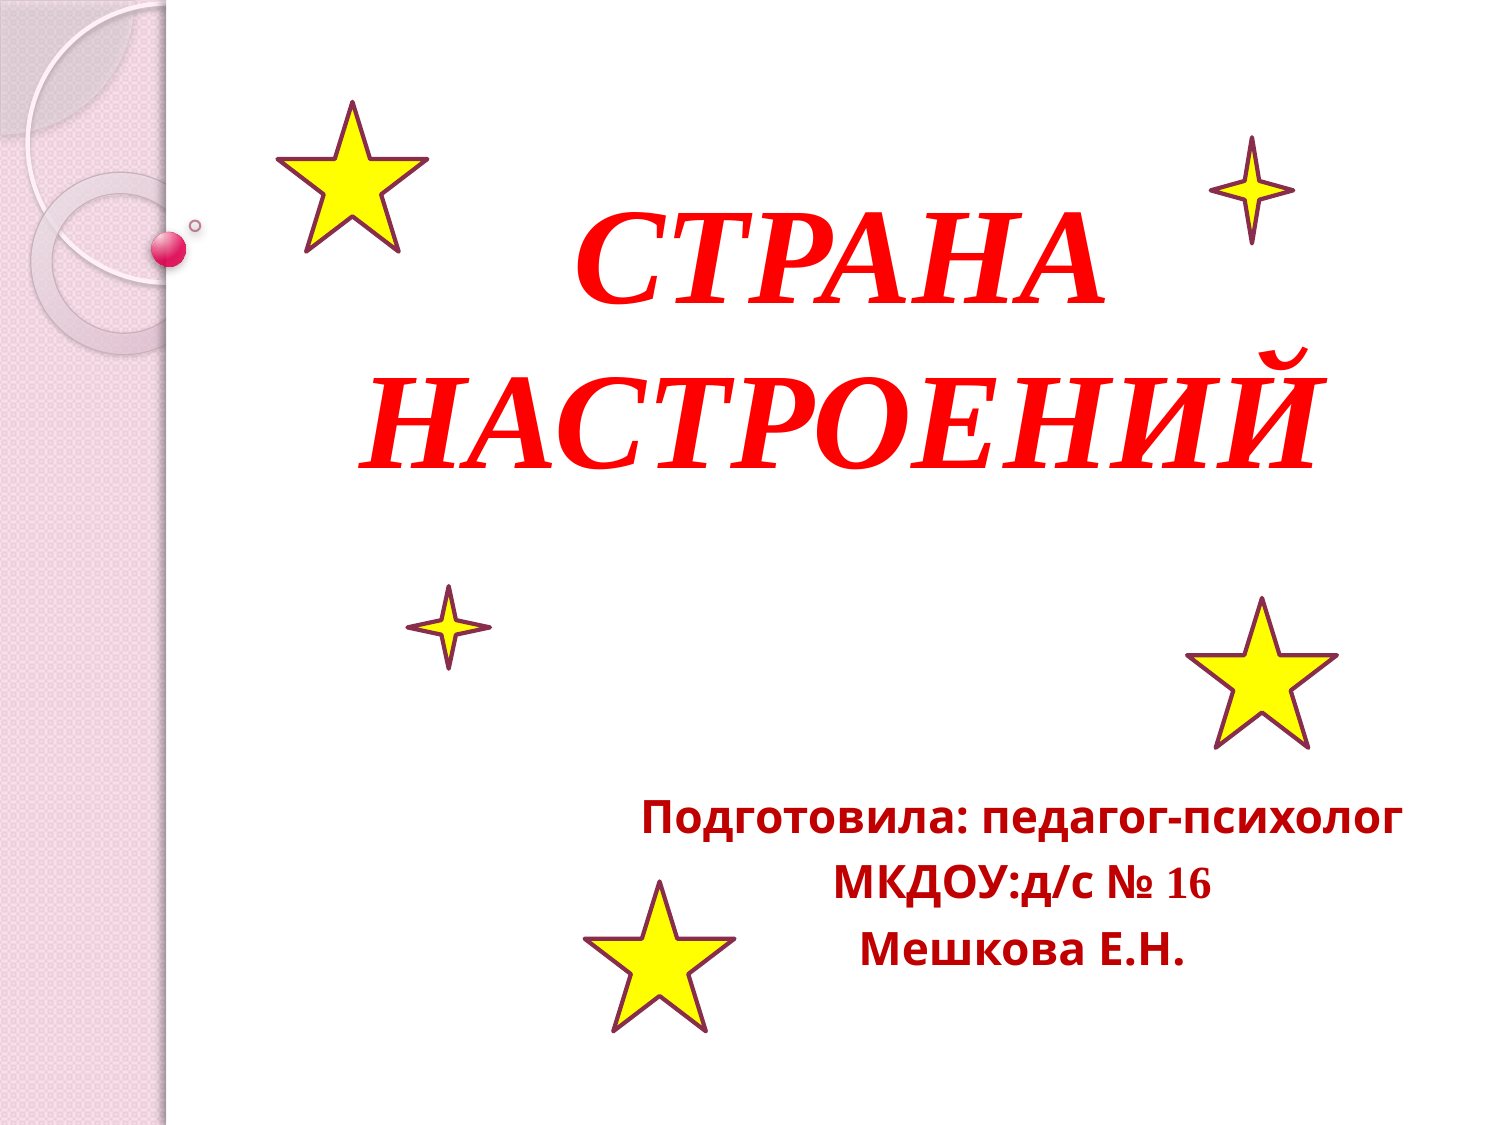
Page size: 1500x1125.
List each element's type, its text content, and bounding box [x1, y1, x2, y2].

title СТРАНА НАСТРОЕНИЙ [234, 59, 1450, 504]
text_box [275, 99, 430, 254]
text_box [1208, 135, 1296, 246]
text_box [582, 879, 737, 1034]
subtitle Подготовила: педагог-психолог МКДОУ:д/с № 16 Мешкова Е.Н. [621, 786, 1419, 999]
text_box [405, 583, 493, 671]
text_box [1185, 595, 1339, 750]
